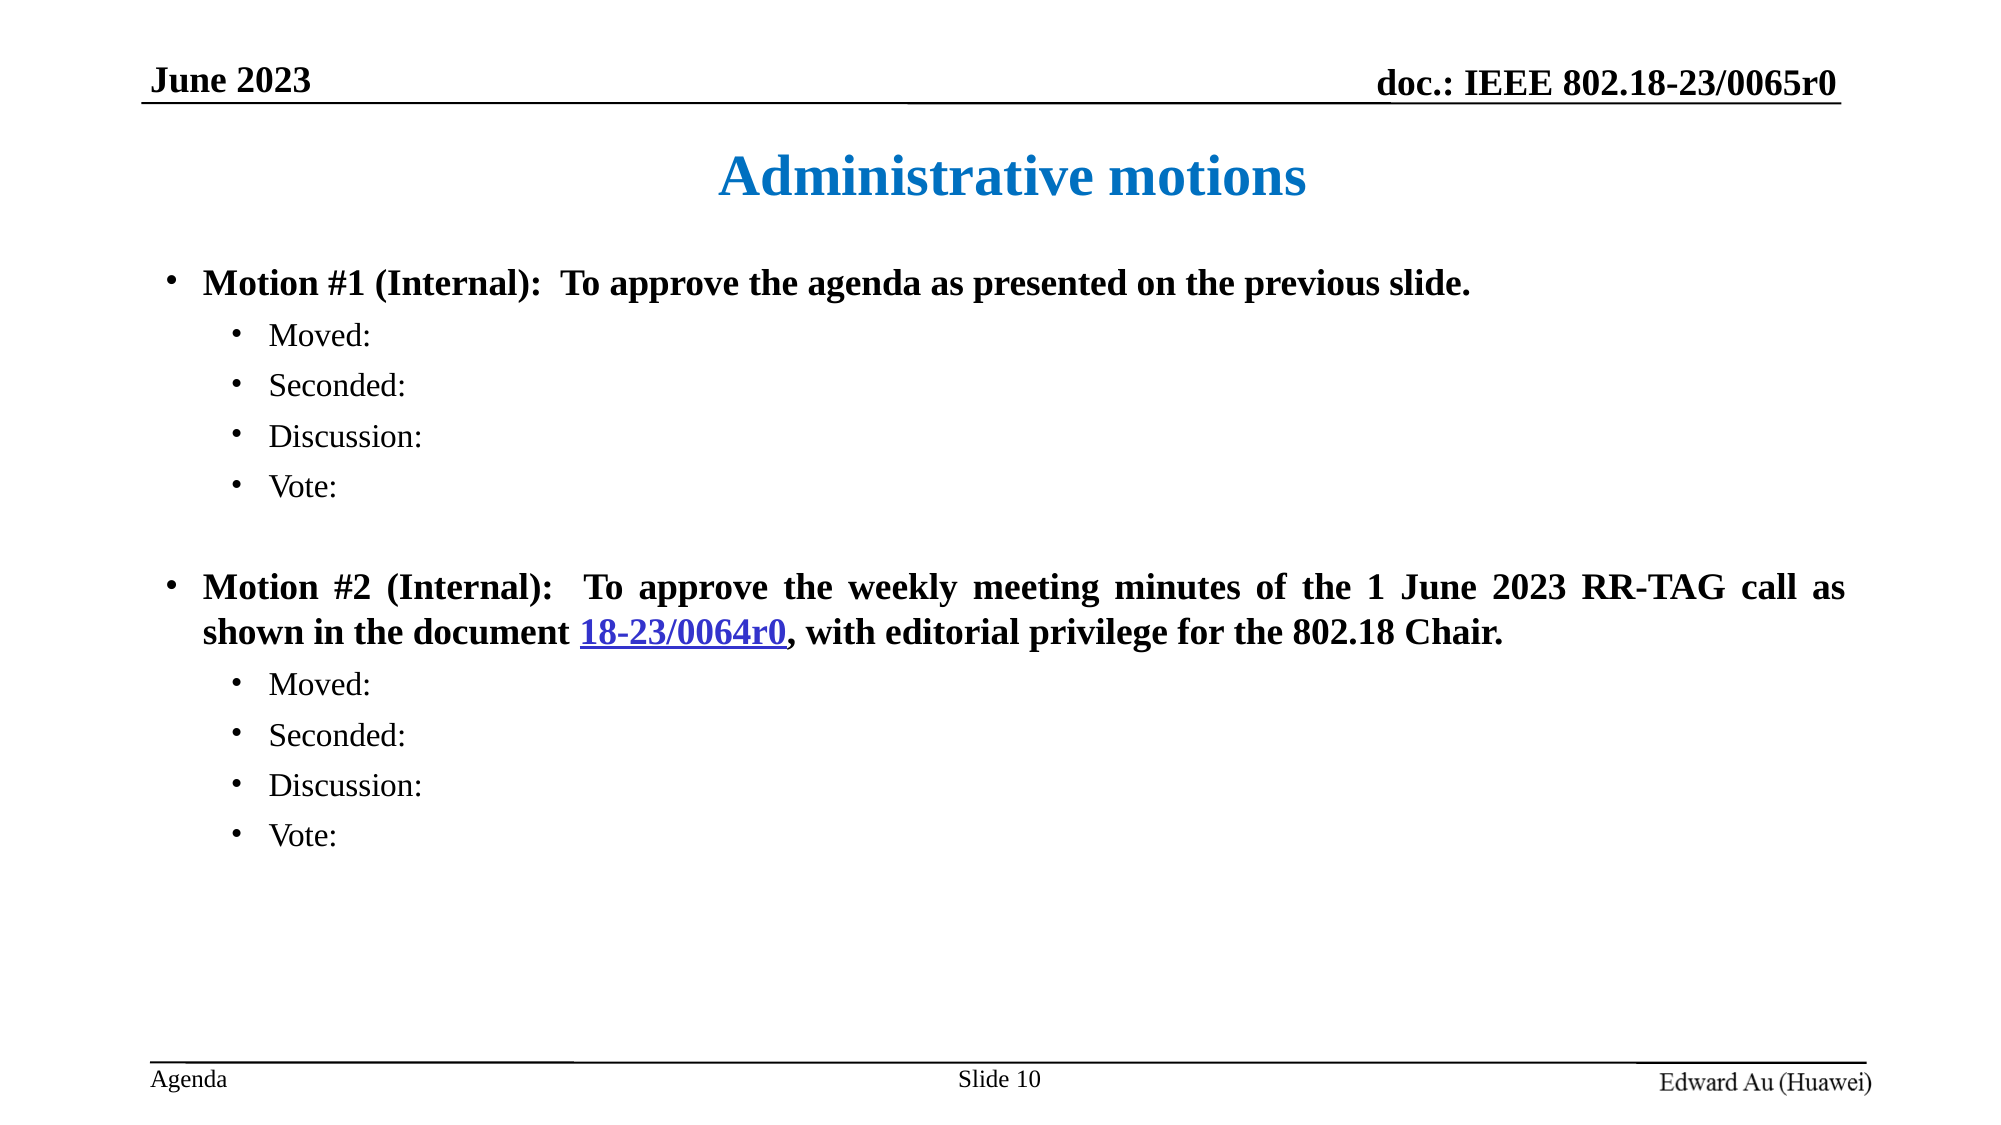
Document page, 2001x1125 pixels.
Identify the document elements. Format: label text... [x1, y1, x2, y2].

slide_number Slide 10 [933, 1061, 1067, 1123]
list Motion #1 (Internal): To approve the agenda as presented on the previous slide. Moved: Seconded: Discussion: Vote: Motion #2 (Internal): To approve the weekly meeting minutes of the 1 June 2023 RR-TAG call as shown in the document 18-23/0064r0, with editorial privilege for the 802.18 Chair. Moved: Seconded: Discussion: Vote: [149, 250, 1882, 926]
picture [1174, 1058, 1887, 1113]
title Administrative motions [162, 99, 1864, 246]
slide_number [149, 54, 651, 101]
